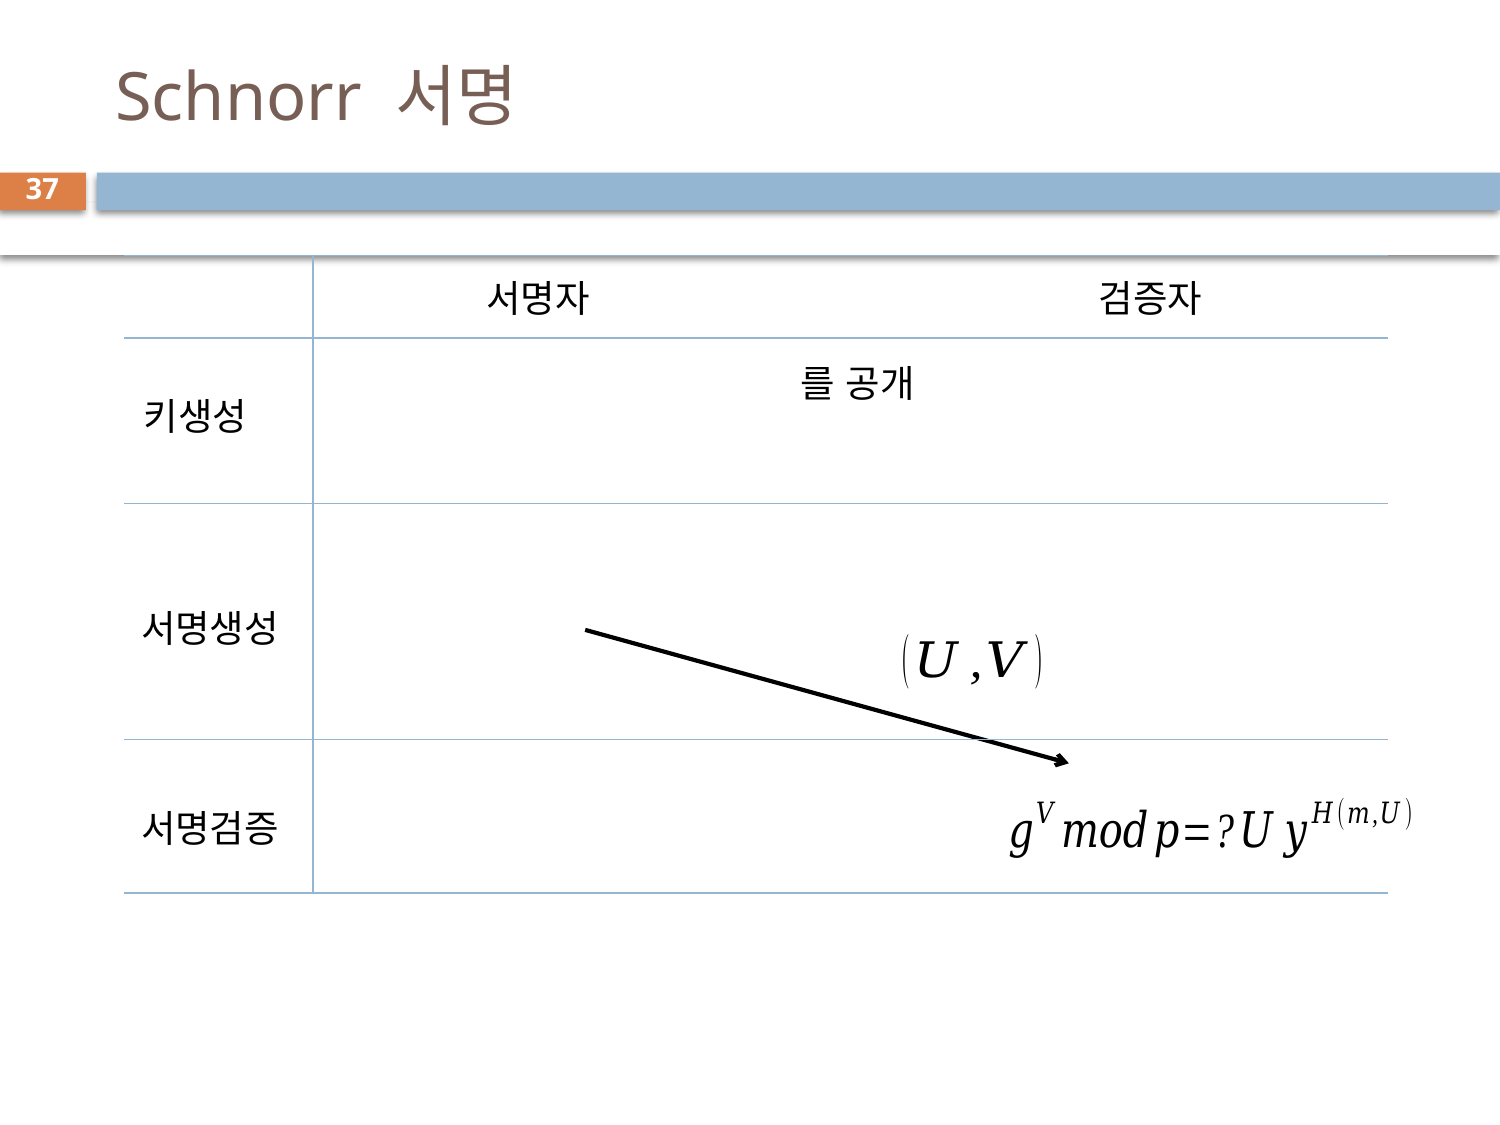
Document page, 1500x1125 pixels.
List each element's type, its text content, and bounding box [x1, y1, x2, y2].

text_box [807, 632, 1070, 739]
text_box 키생성 [129, 385, 263, 445]
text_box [807, 750, 1070, 764]
text_box 검증자 [1083, 267, 1218, 327]
text_box 서명검증 [126, 797, 295, 857]
slide_number 37 [0, 170, 87, 211]
title Schnorr 서명 [100, 37, 1438, 149]
text_box 서명생성 [126, 597, 295, 658]
text_box 서명자 [471, 267, 606, 327]
